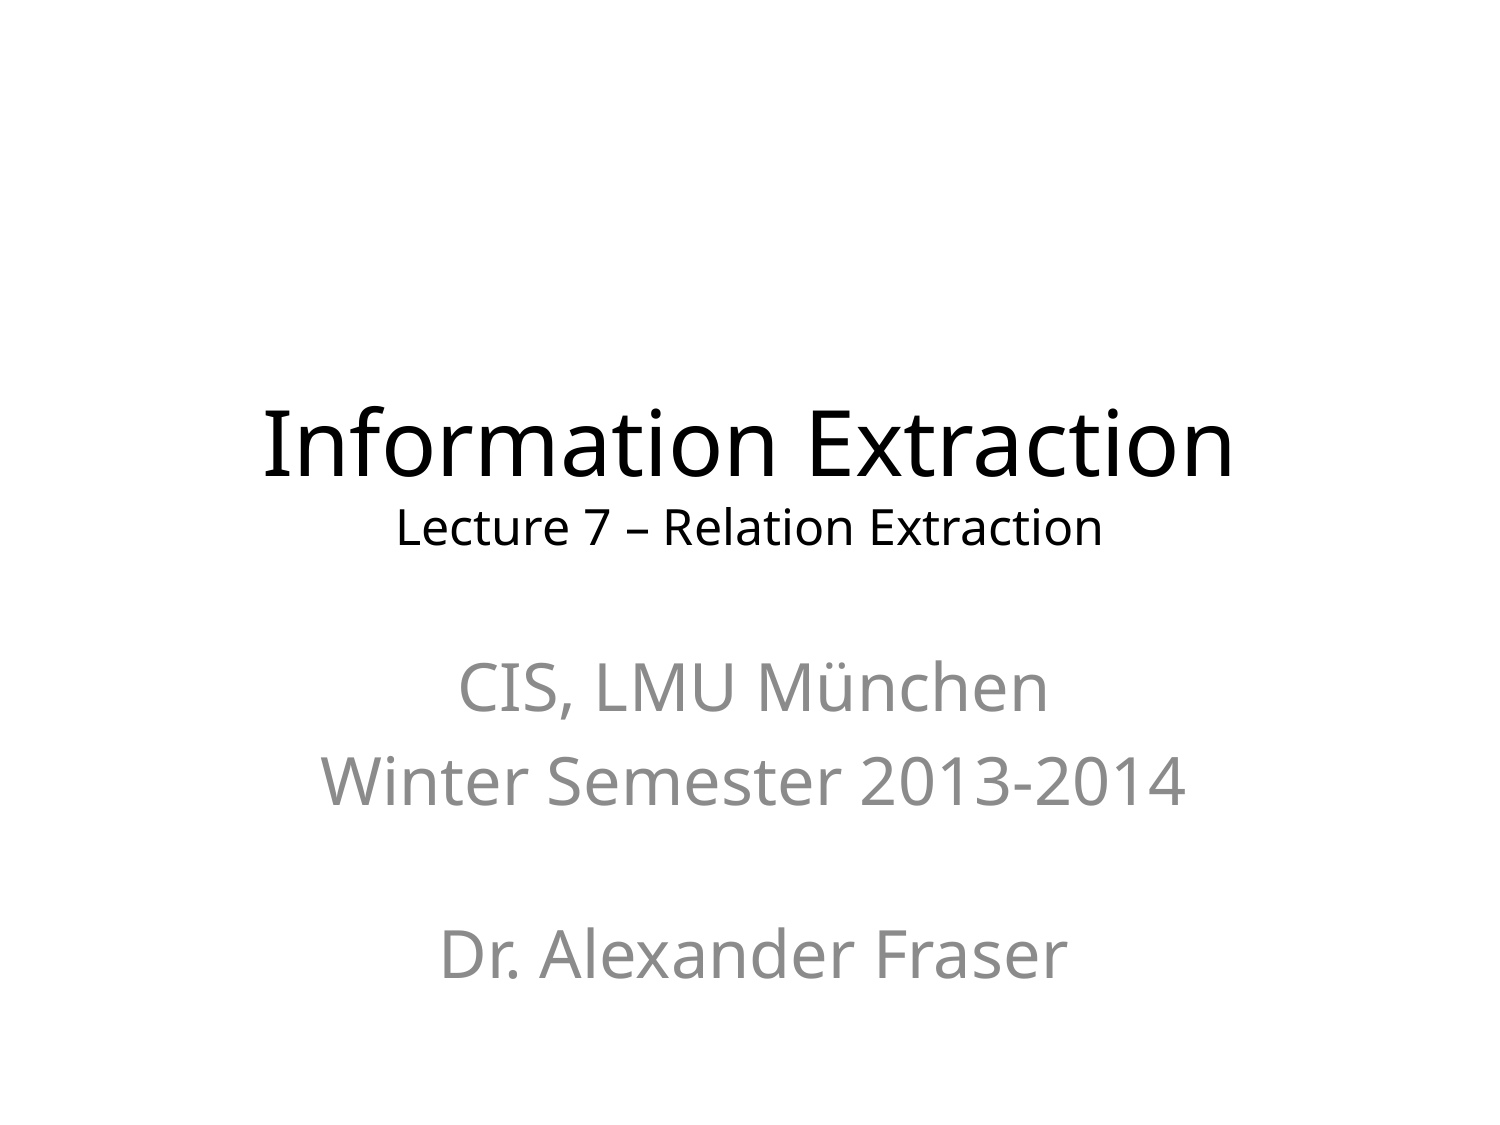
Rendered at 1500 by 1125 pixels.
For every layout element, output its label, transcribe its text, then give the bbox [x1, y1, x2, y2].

title Information Extraction Lecture 7 – Relation Extraction [112, 349, 1388, 591]
subtitle CIS, LMU München Winter Semester 2013-2014 Dr. Alexander Fraser [61, 637, 1447, 1004]
